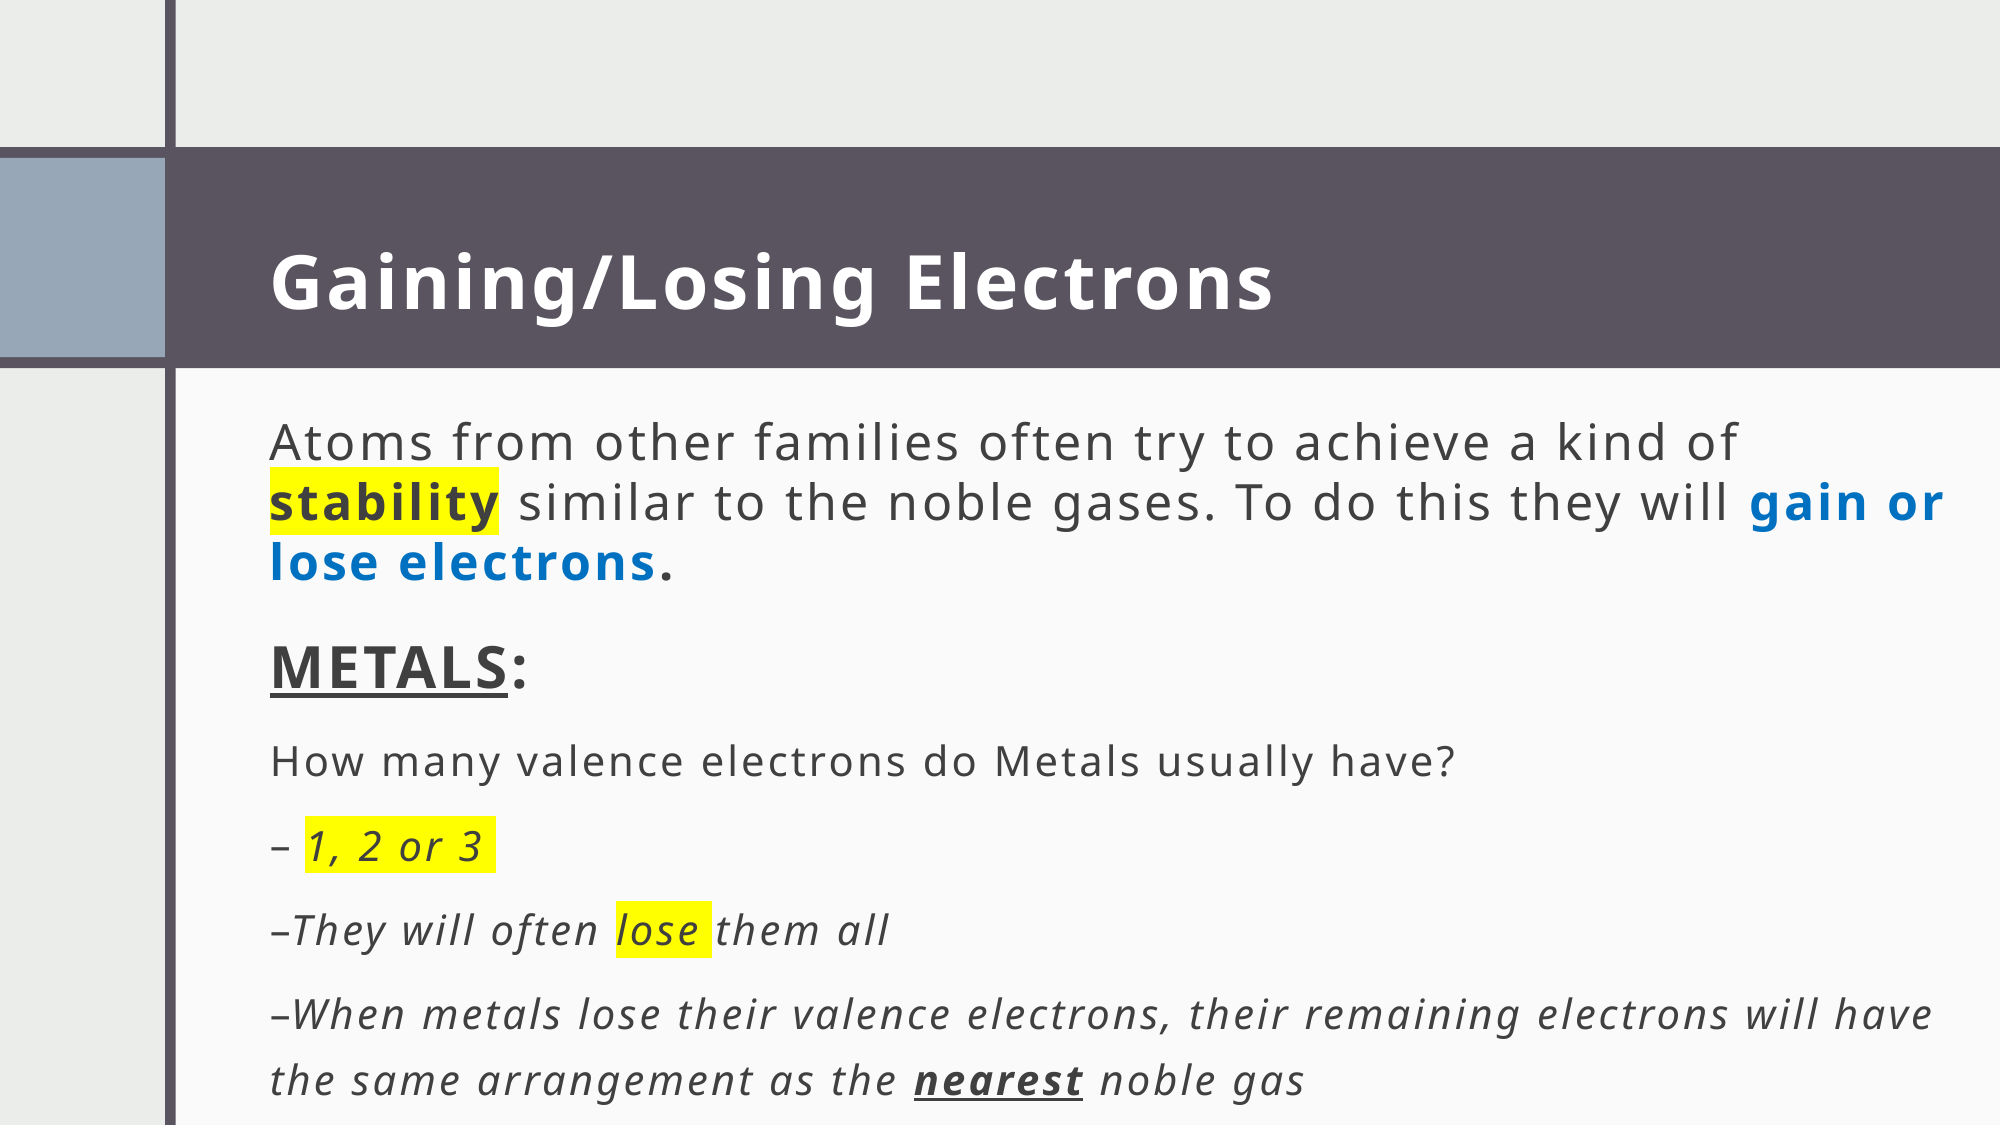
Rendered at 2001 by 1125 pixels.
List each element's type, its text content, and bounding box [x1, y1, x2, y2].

text_box [0, 0, 164, 146]
text_box [0, 146, 164, 157]
list Atoms from other families often try to achieve a kind of stability similar to the noble gases. To do this they will gain or lose electrons. METALS: How many valence electrons do Metals usually have? 1, 2 or 3 They will often lose them all When metals lose their valence electrons, their remaining electrons will have the same arrangement as the nearest noble gas [251, 392, 2000, 1125]
text_box [177, 146, 2000, 369]
text_box [177, 369, 2000, 1125]
text_box [0, 369, 164, 1125]
text_box [0, 157, 164, 358]
text_box [0, 358, 164, 369]
text_box [164, 0, 177, 1125]
title Gaining/Losing Electrons [251, 171, 1895, 341]
text_box [177, 0, 2000, 146]
